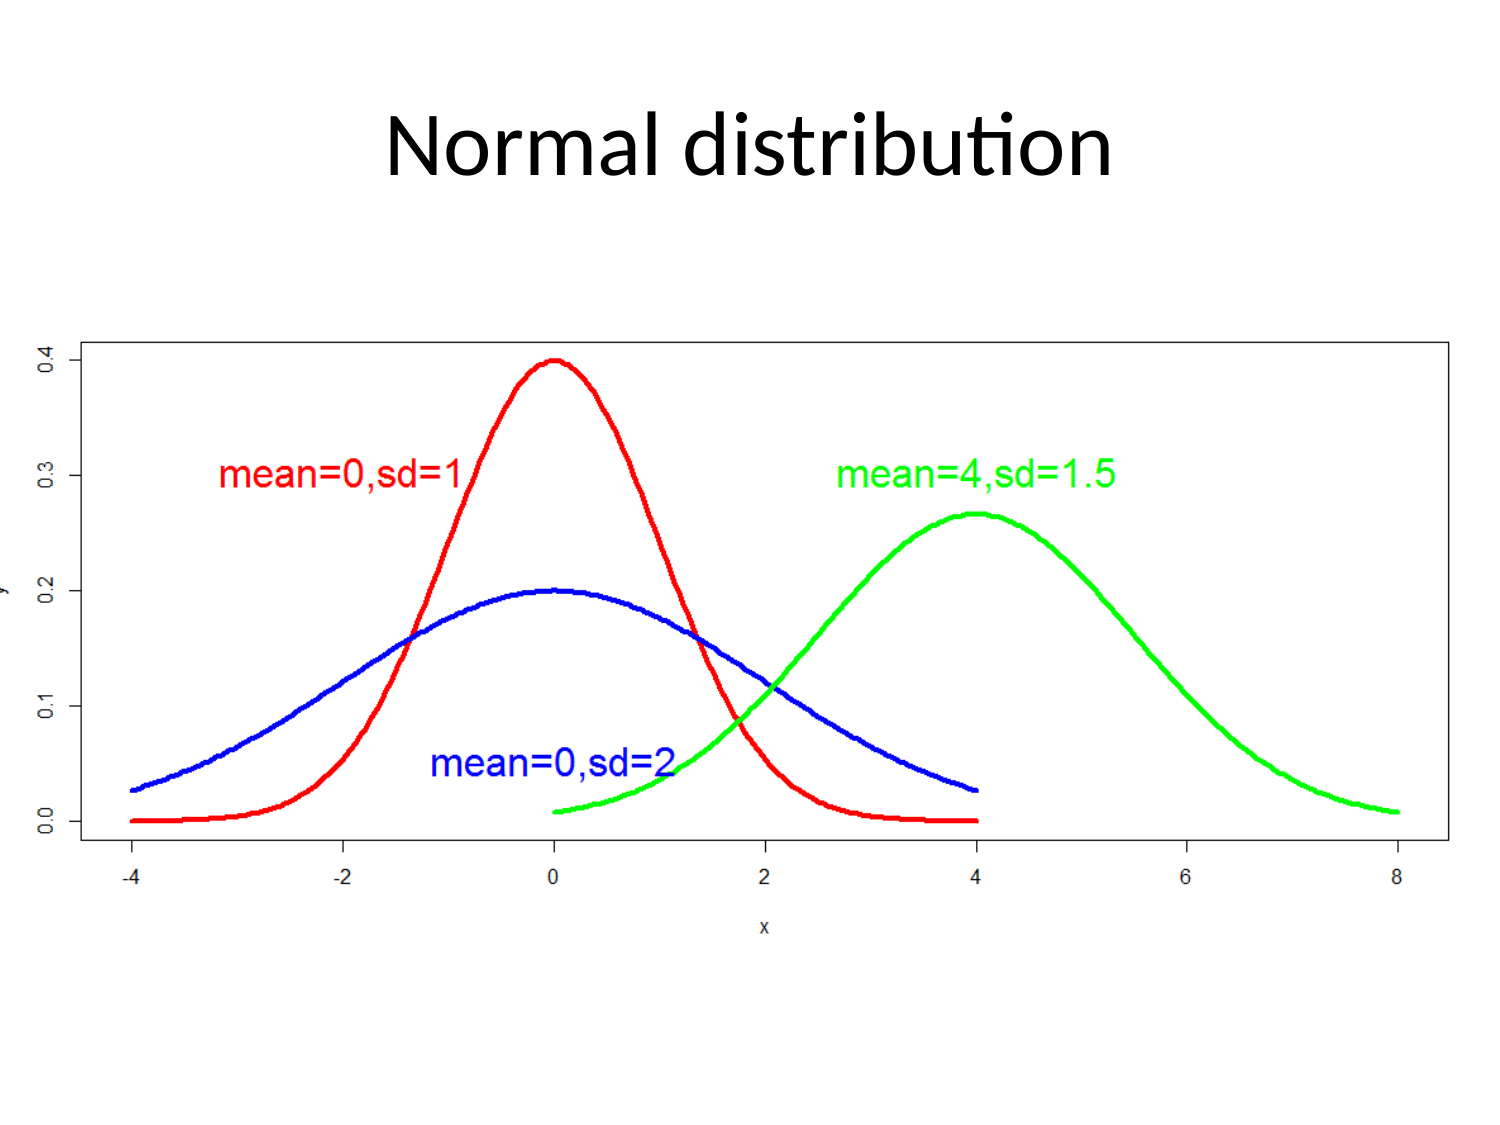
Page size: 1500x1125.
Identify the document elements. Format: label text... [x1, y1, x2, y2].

picture [0, 243, 1500, 974]
title Normal distribution [75, 45, 1425, 233]
